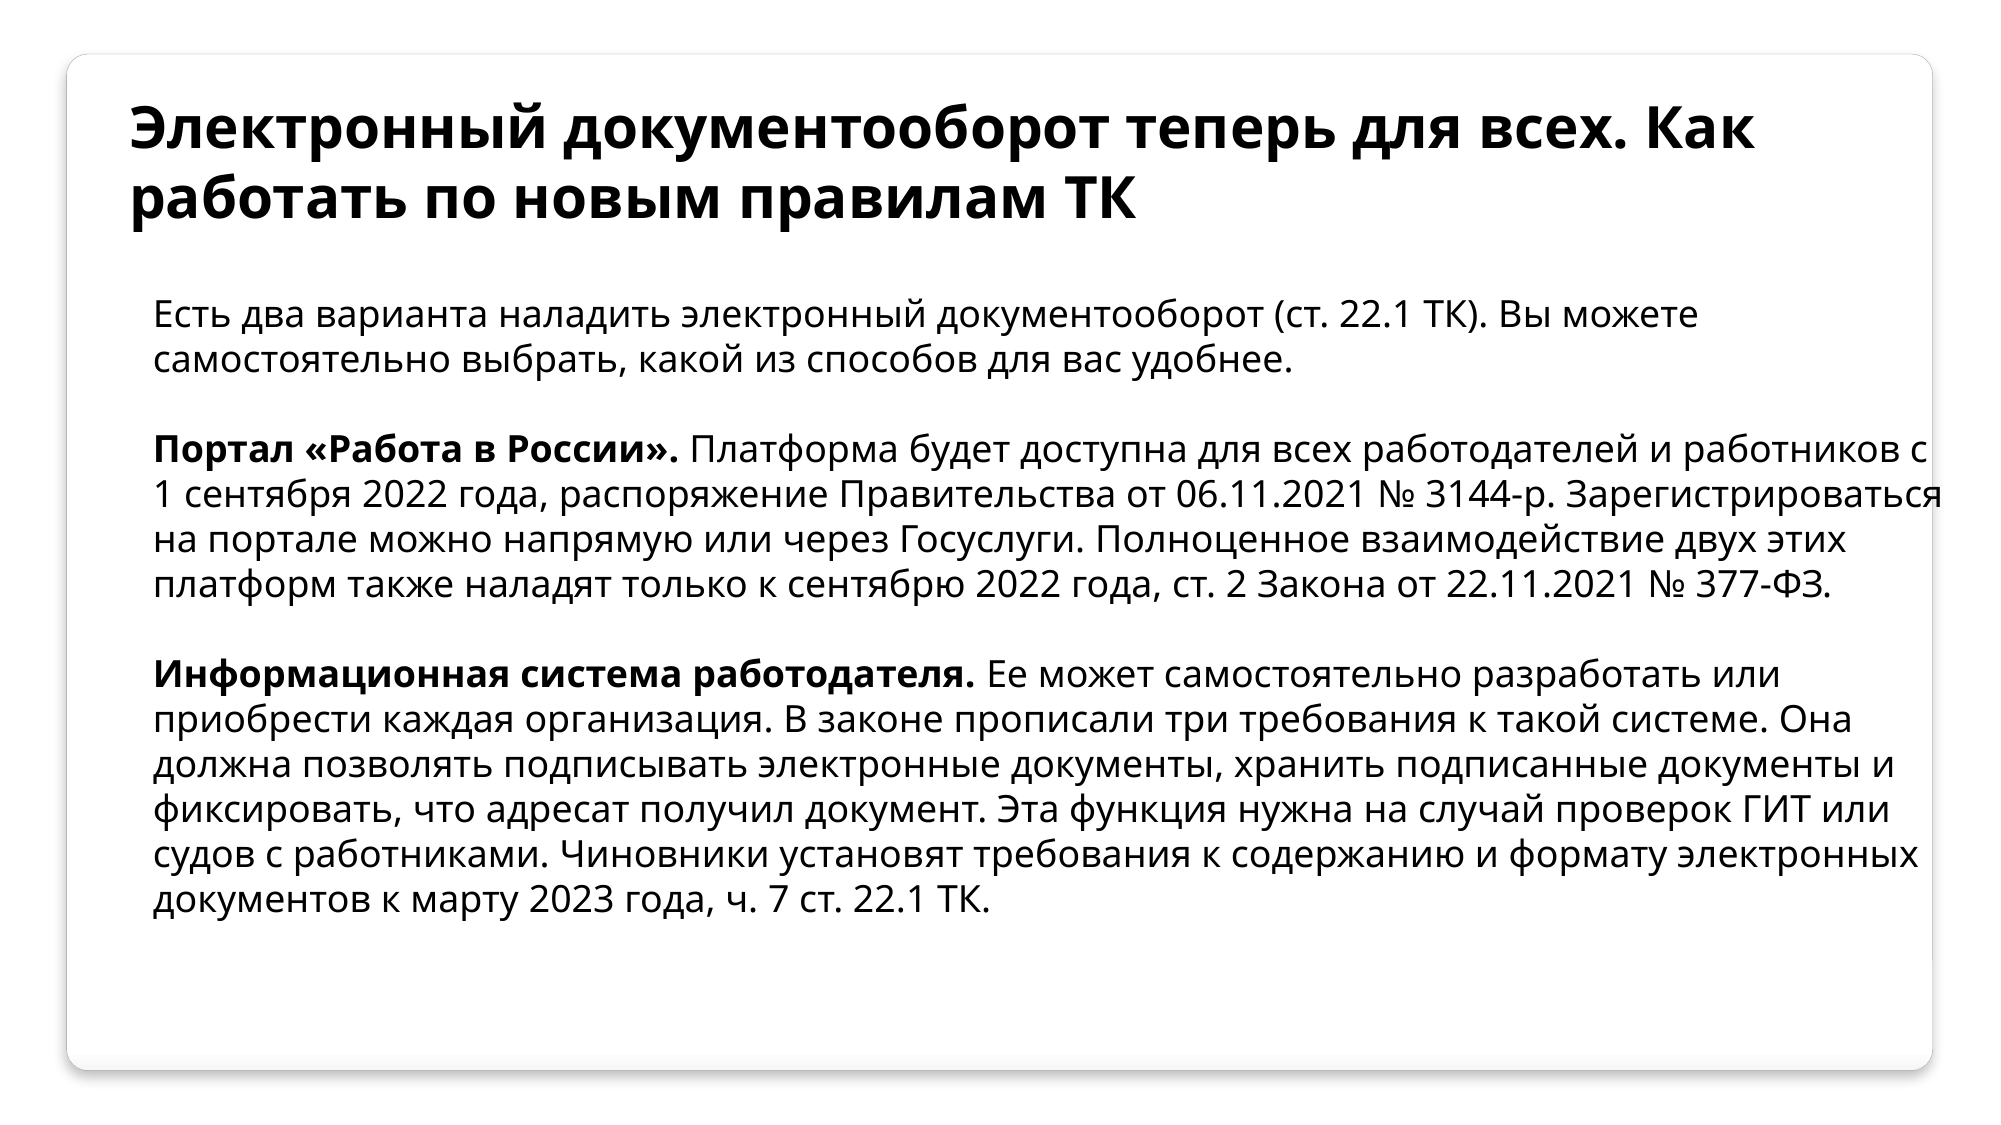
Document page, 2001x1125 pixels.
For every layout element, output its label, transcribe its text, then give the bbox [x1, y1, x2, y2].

text_box Электронный документооборот теперь для всех. Как работать по новым правилам ТК [114, 82, 1841, 238]
text_box Есть два варианта наладить электронный документооборот (ст. 22.1 ТК). Вы можете самостоятельно выбрать, какой из способов для вас удобнее. Портал «Работа в России». Платформа будет доступна для всех работодателей и работников с 1 сентября 2022 года, распоряжение Правительства от 06.11.2021 № 3144-р. Зарегистрироваться на портале можно напрямую или через Госуслуги. Полноценное взаимодействие двух этих платформ также наладят только к сентябрю 2022 года, ст. 2 Закона от 22.11.2021 № 377-ФЗ. Информационная система работодателя. Ее может самостоятельно разработать или приобрести каждая организация. В законе прописали три требования к такой системе. Она должна позволять подписывать электронные документы, хранить подписанные документы и фиксировать, что адресат получил документ. Эта функция нужна на случай проверок ГИТ или судов с работниками. Чиновники установят требования к содержанию и формату электронных документов к марту 2023 года, ч. 7 ст. 22.1 ТК. [138, 282, 1961, 1018]
